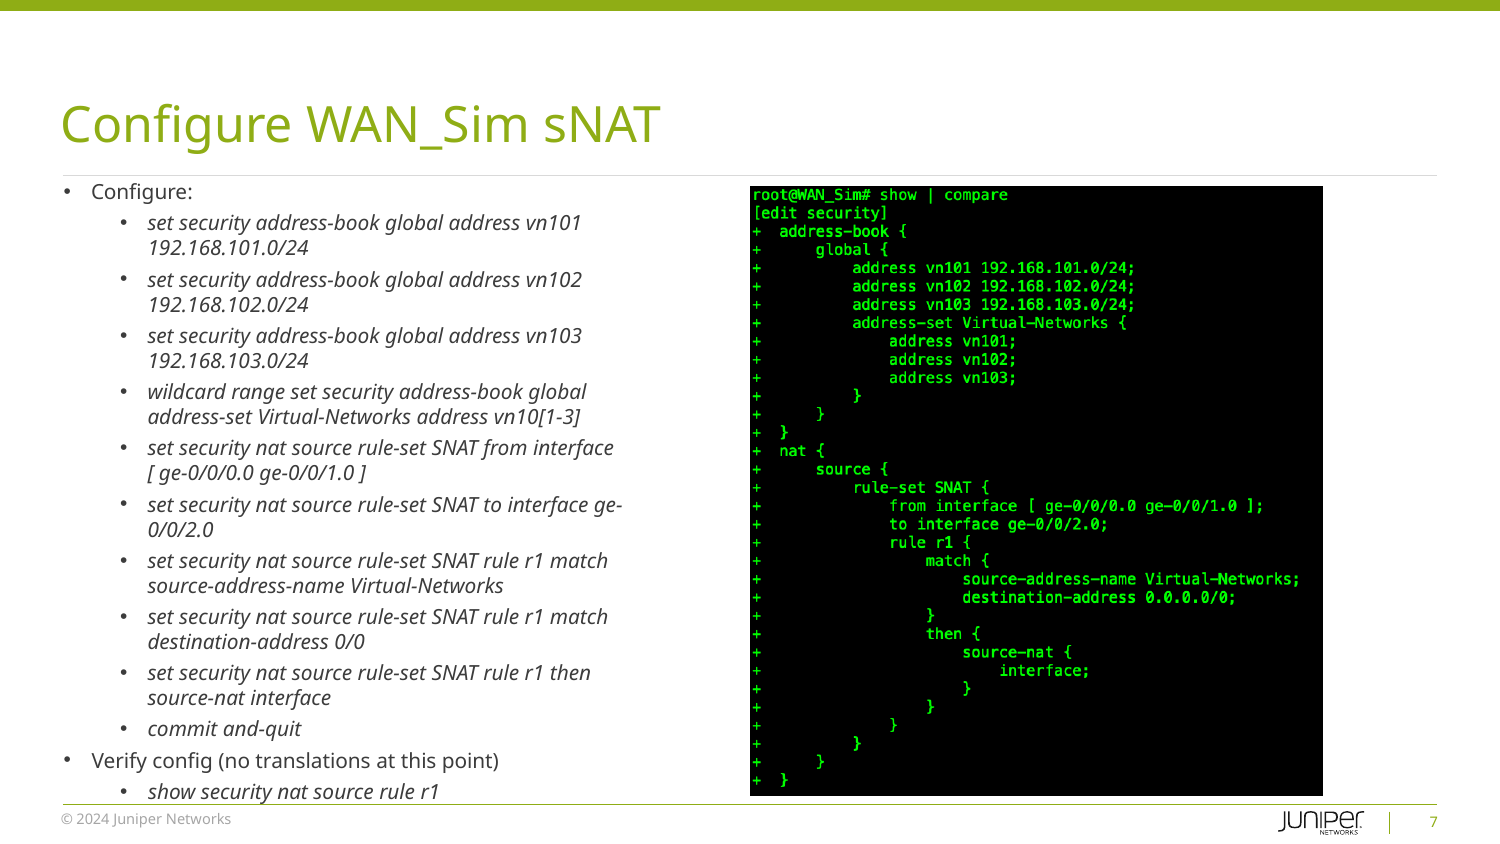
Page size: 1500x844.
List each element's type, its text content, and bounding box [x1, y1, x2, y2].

title Configure WAN_Sim sNAT [60, 48, 1446, 154]
list Configure: set security address-book global address vn101 192.168.101.0/24 set security address-book global address vn102 192.168.102.0/24 set security address-book global address vn103 192.168.103.0/24 wildcard range set security address-book global address-set Virtual-Networks address vn10[1-3] set security nat source rule-set SNAT from interface [ ge-0/0/0.0 ge-0/0/1.0 ] set security nat source rule-set SNAT to interface ge-0/0/2.0 set security nat source rule-set SNAT rule r1 match source-address-name Virtual-Networks set security nat source rule-set SNAT rule r1 match destination-address 0/0 set security nat source rule-set SNAT rule r1 then source-nat interface commit and-quit Verify config (no translations at this point) show security nat source rule r1 [62, 178, 644, 806]
picture [749, 186, 1323, 796]
slide_number 7 [1397, 813, 1438, 832]
